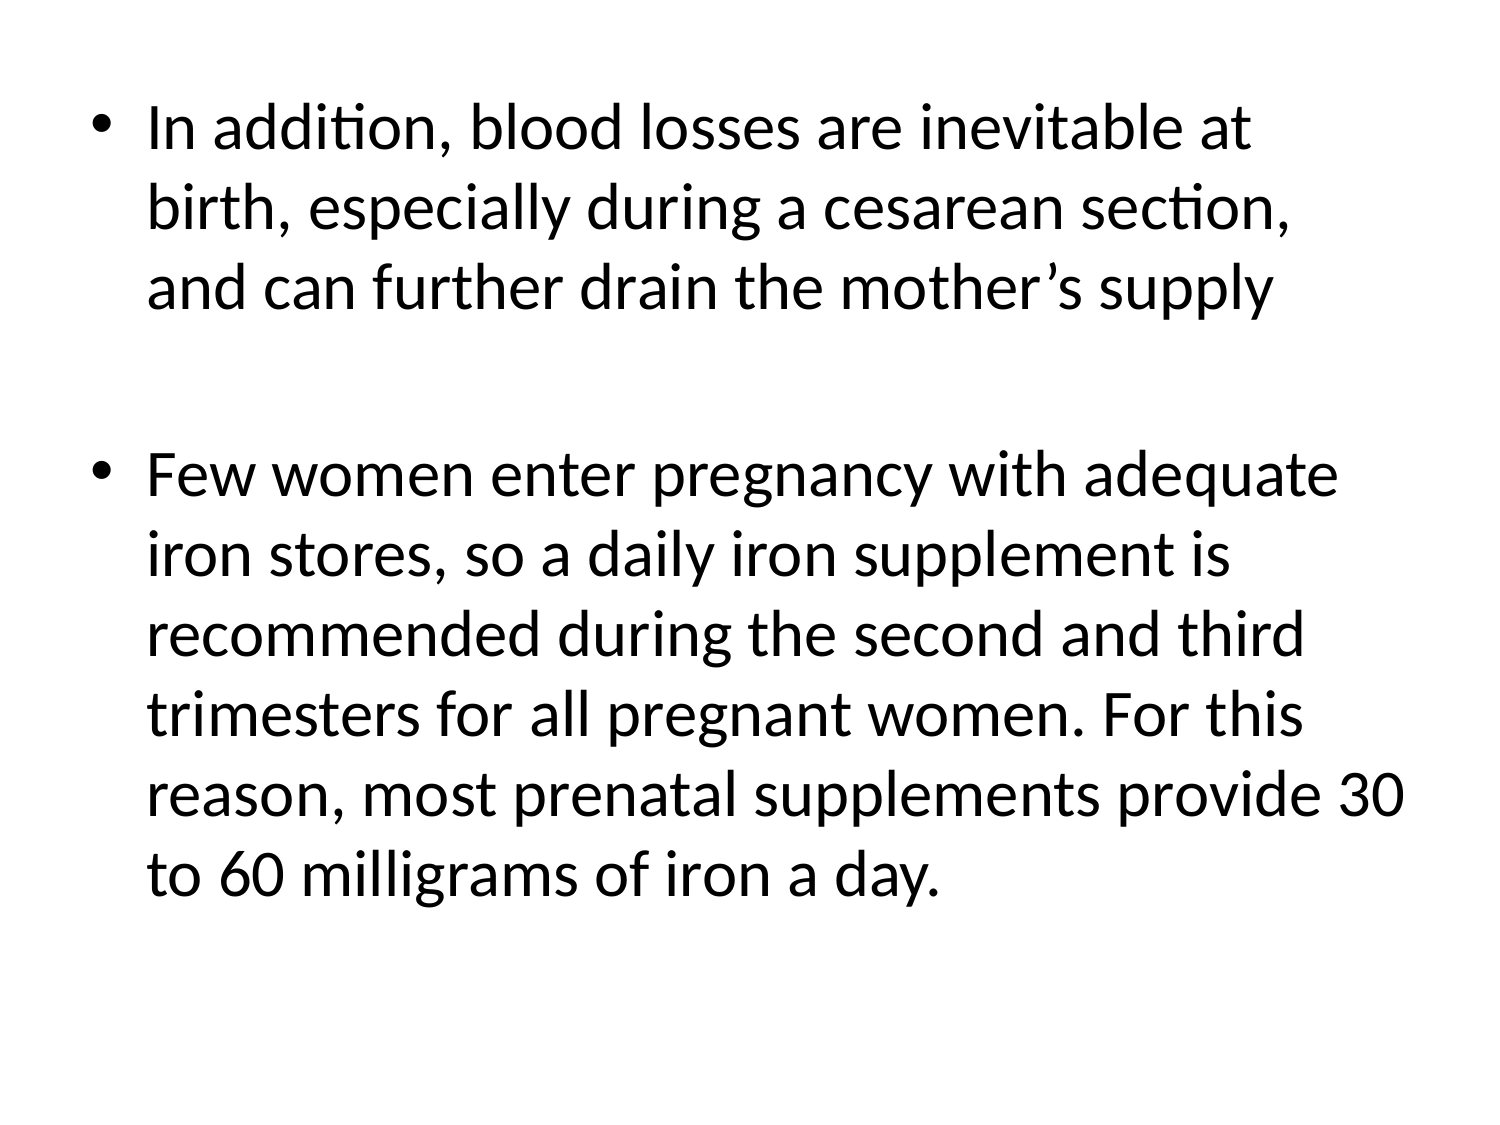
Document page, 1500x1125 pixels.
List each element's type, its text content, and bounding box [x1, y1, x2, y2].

list In addition, blood losses are inevitable at birth, especially during a cesarean section, and can further drain the mother’s supply Few women enter pregnancy with adequate iron stores, so a daily iron supplement is recommended during the second and third trimesters for all pregnant women. For this reason, most prenatal supplements provide 30 to 60 milligrams of iron a day. [75, 75, 1425, 1005]
